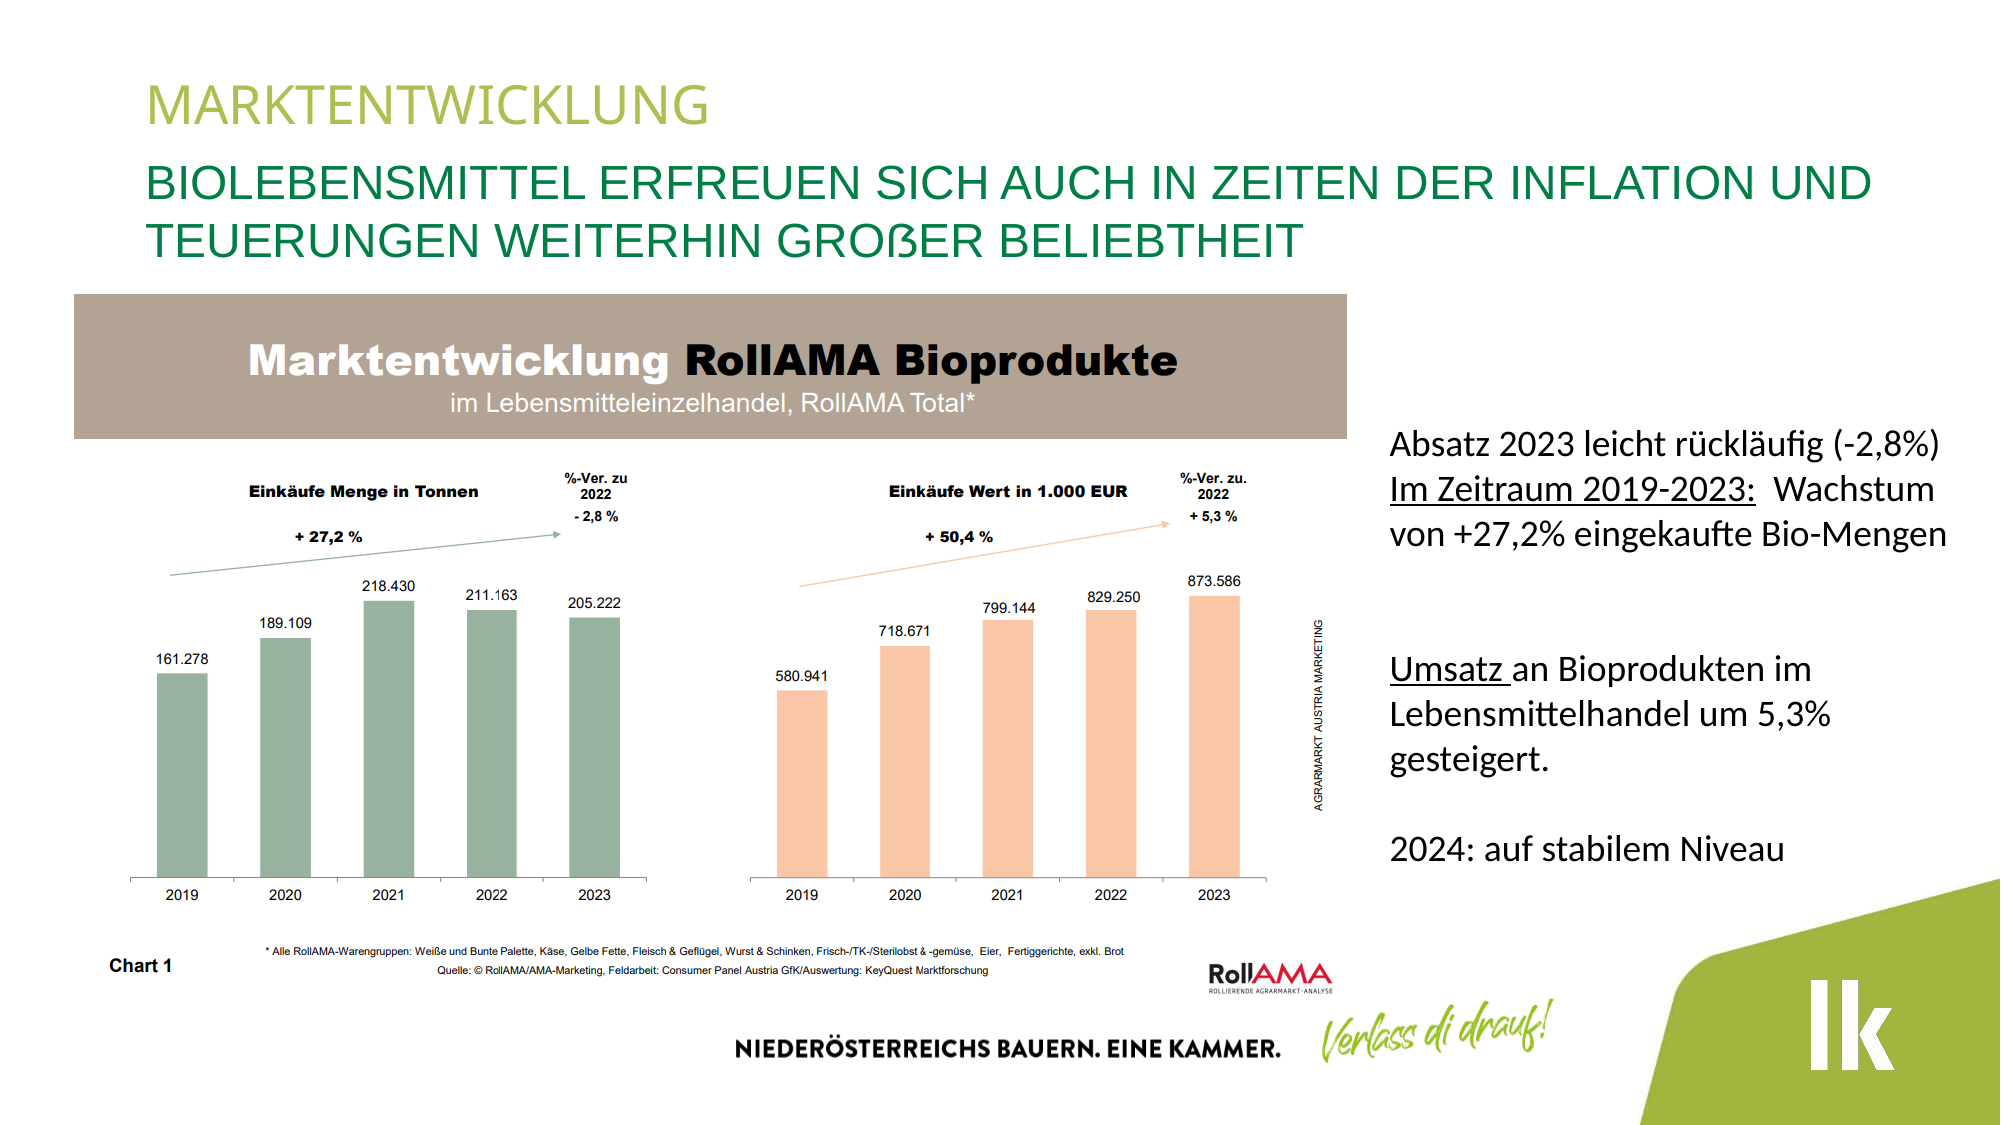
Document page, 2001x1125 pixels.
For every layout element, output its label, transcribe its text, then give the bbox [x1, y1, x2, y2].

text_box Absatz 2023 leicht rückläufig (-2,8%) Im Zeitraum 2019-2023: Wachstum von +27,2% eingekaufte Bio-Mengen Umsatz an Bioprodukten im Lebensmittelhandel um 5,3% gesteigert. 2024: auf stabilem Niveau [1374, 411, 1982, 921]
subtitle Biolebensmittel erfreuen sich auch in Zeiten der Inflation und Teuerungen weiterhin großer Beliebtheit [130, 144, 1930, 266]
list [74, 294, 1347, 1009]
picture [0, 0, 2000, 1125]
title Marktentwicklung [130, 70, 1630, 144]
